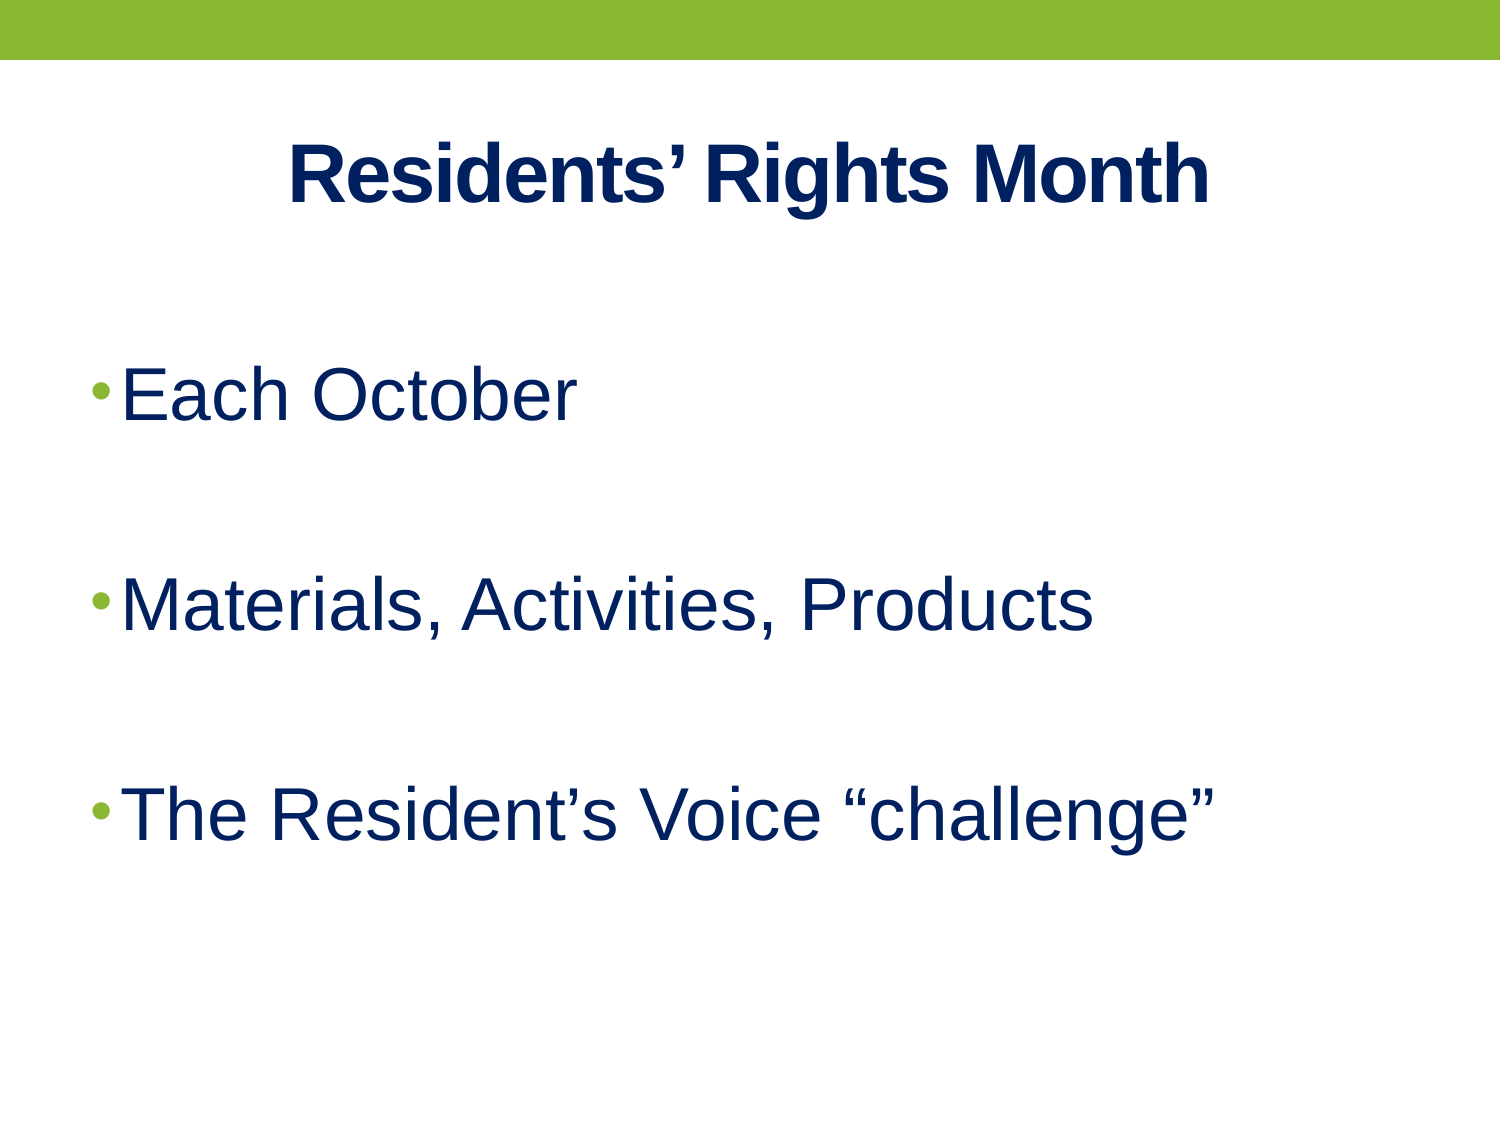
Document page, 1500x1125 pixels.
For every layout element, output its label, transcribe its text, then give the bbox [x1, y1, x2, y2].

title Residents’ Rights Month [75, 87, 1425, 250]
list Each October Materials, Activities, Products The Resident’s Voice “challenge” [74, 262, 1426, 1063]
